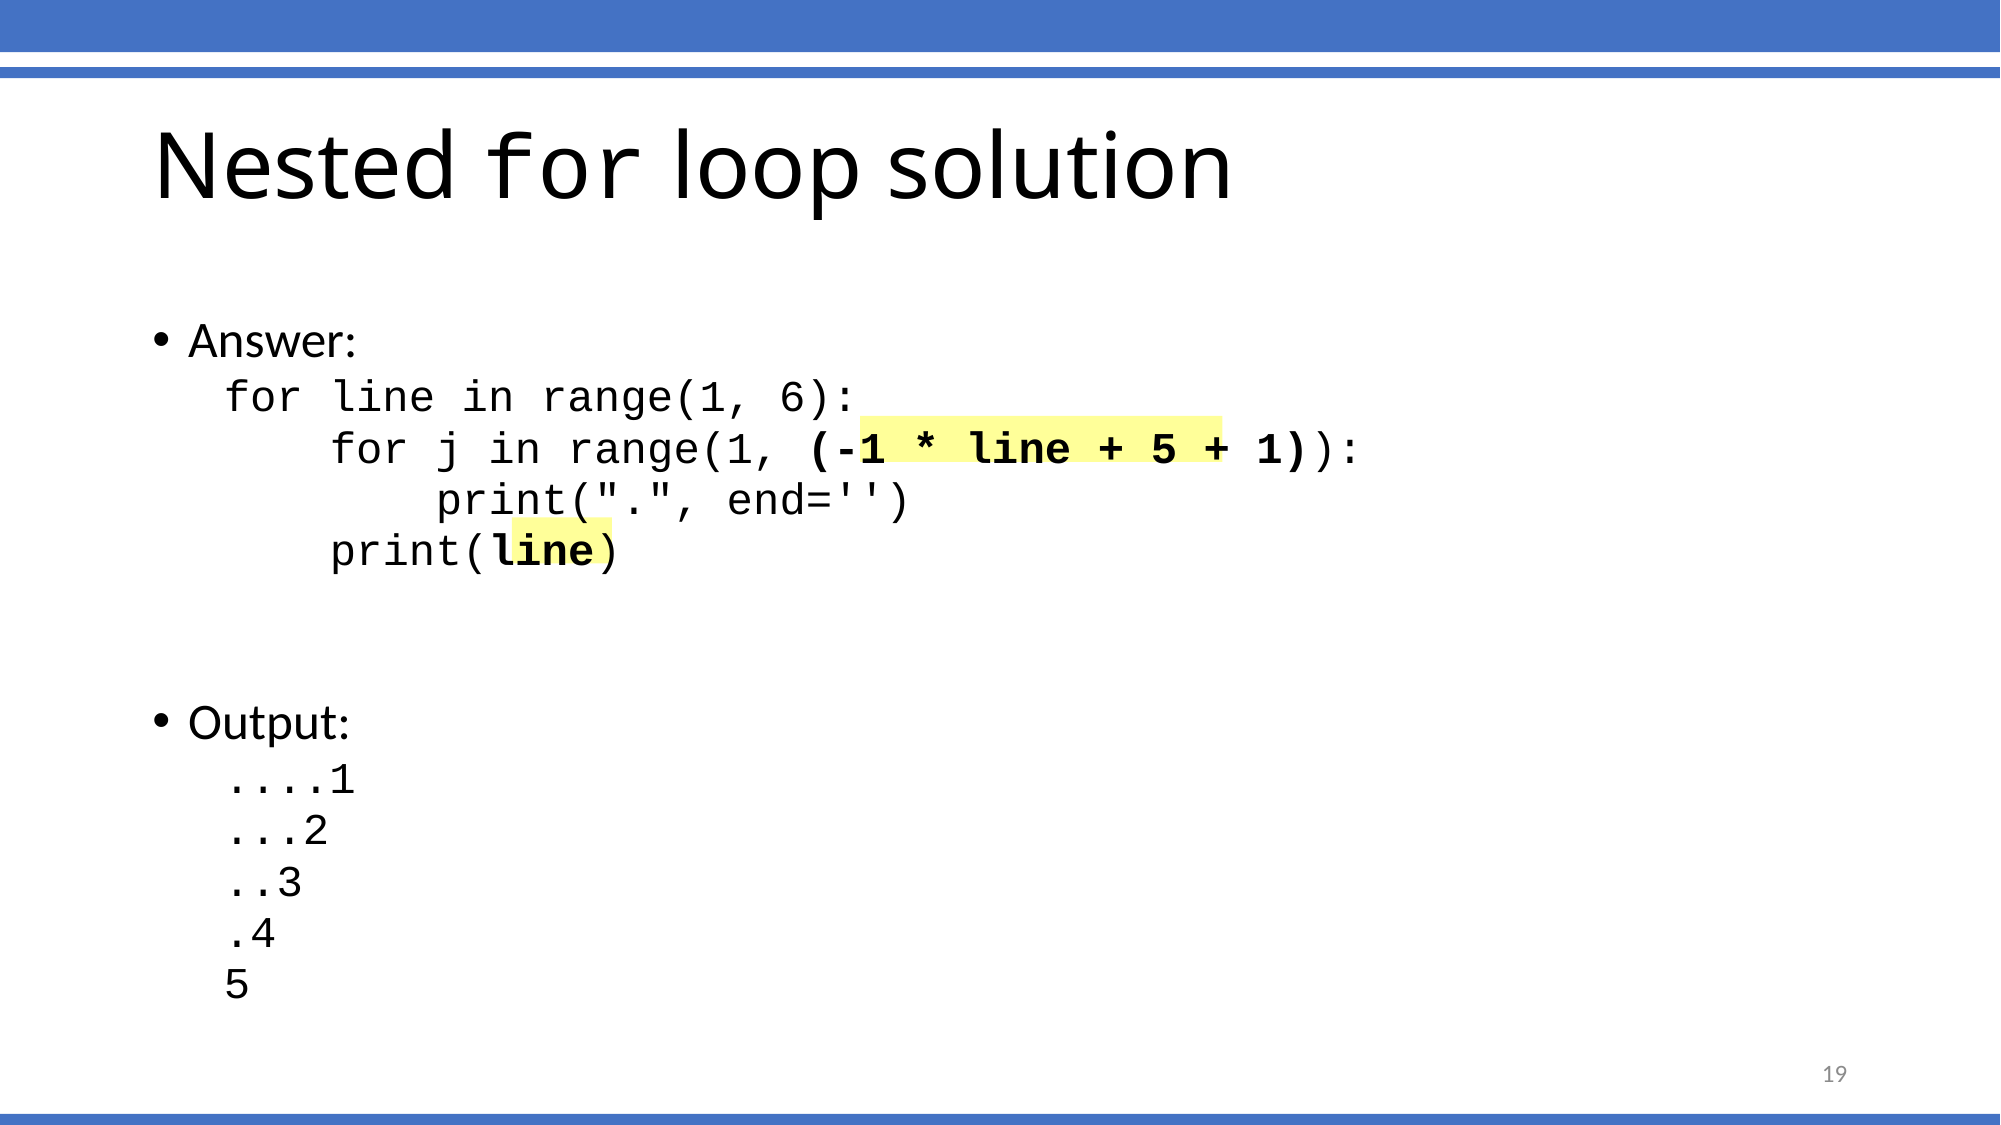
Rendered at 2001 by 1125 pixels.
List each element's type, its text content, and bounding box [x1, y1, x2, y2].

list Answer: for line in range(1, 6): for j in range(1, (-1 * line + 5 + 1)): print(".", end='') print(line) Output: ....1 ...2 ..3 .4 5 [137, 306, 1863, 1021]
title Nested for loop solution [137, 59, 1265, 278]
slide_number 19 [1412, 1042, 1863, 1103]
